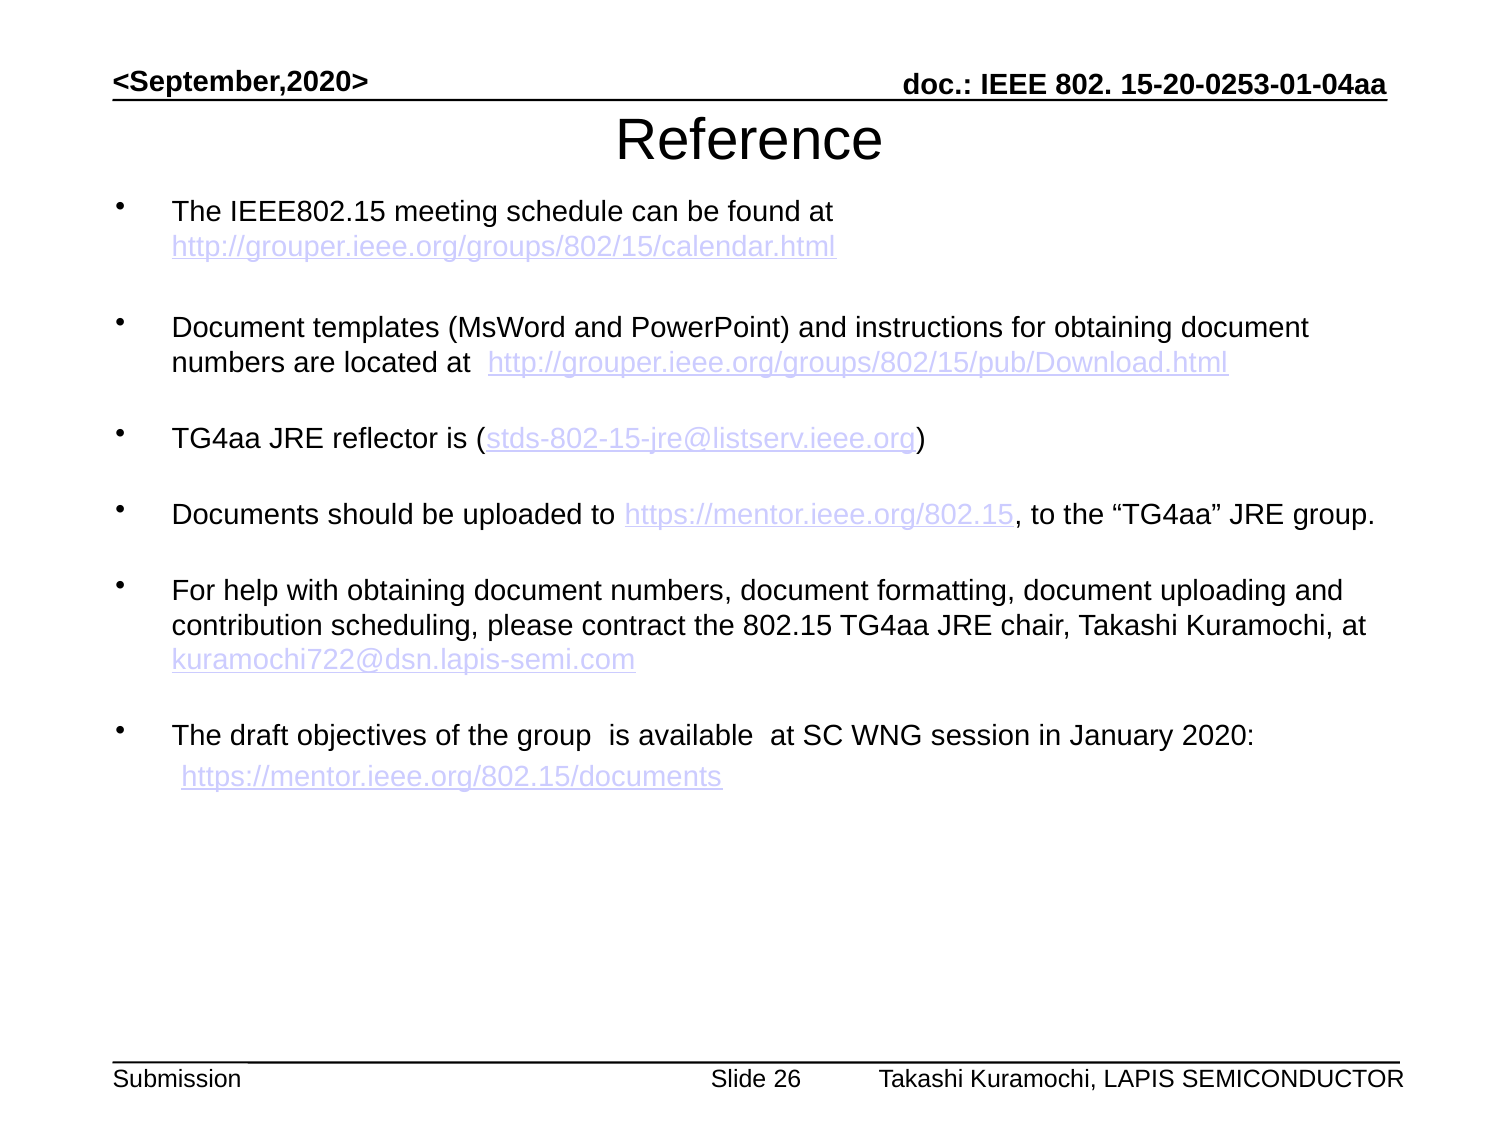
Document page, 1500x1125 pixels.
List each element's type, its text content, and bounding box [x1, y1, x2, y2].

slide_number Slide 26 [709, 1062, 803, 1093]
footer Takashi Kuramochi, LAPIS SEMICONDUCTOR [797, 1062, 1413, 1094]
title Reference [112, 112, 1388, 161]
text_box The IEEE802.15 meeting schedule can be found at http://grouper.ieee.org/groups/802/15/calendar.html Document templates (MsWord and PowerPoint) and instructions for obtaining document numbers are located at http://grouper.ieee.org/groups/802/15/pub/Download.html TG4aa JRE reflector is (stds-802-15-jre@listserv.ieee.org) Documents should be uploaded to https://mentor.ieee.org/802.15, to the “TG4aa” JRE group. For help with obtaining document numbers, document formatting, document uploading and contribution scheduling, please contract the 802.15 TG4aa JRE chair, Takashi Kuramochi, at kuramochi722@dsn.lapis-semi.com The draft objectives of the group is available at SC WNG session in January 2020: https://mentor.ieee.org/802.15/documents [100, 184, 1440, 1000]
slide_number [112, 0, 375, 98]
